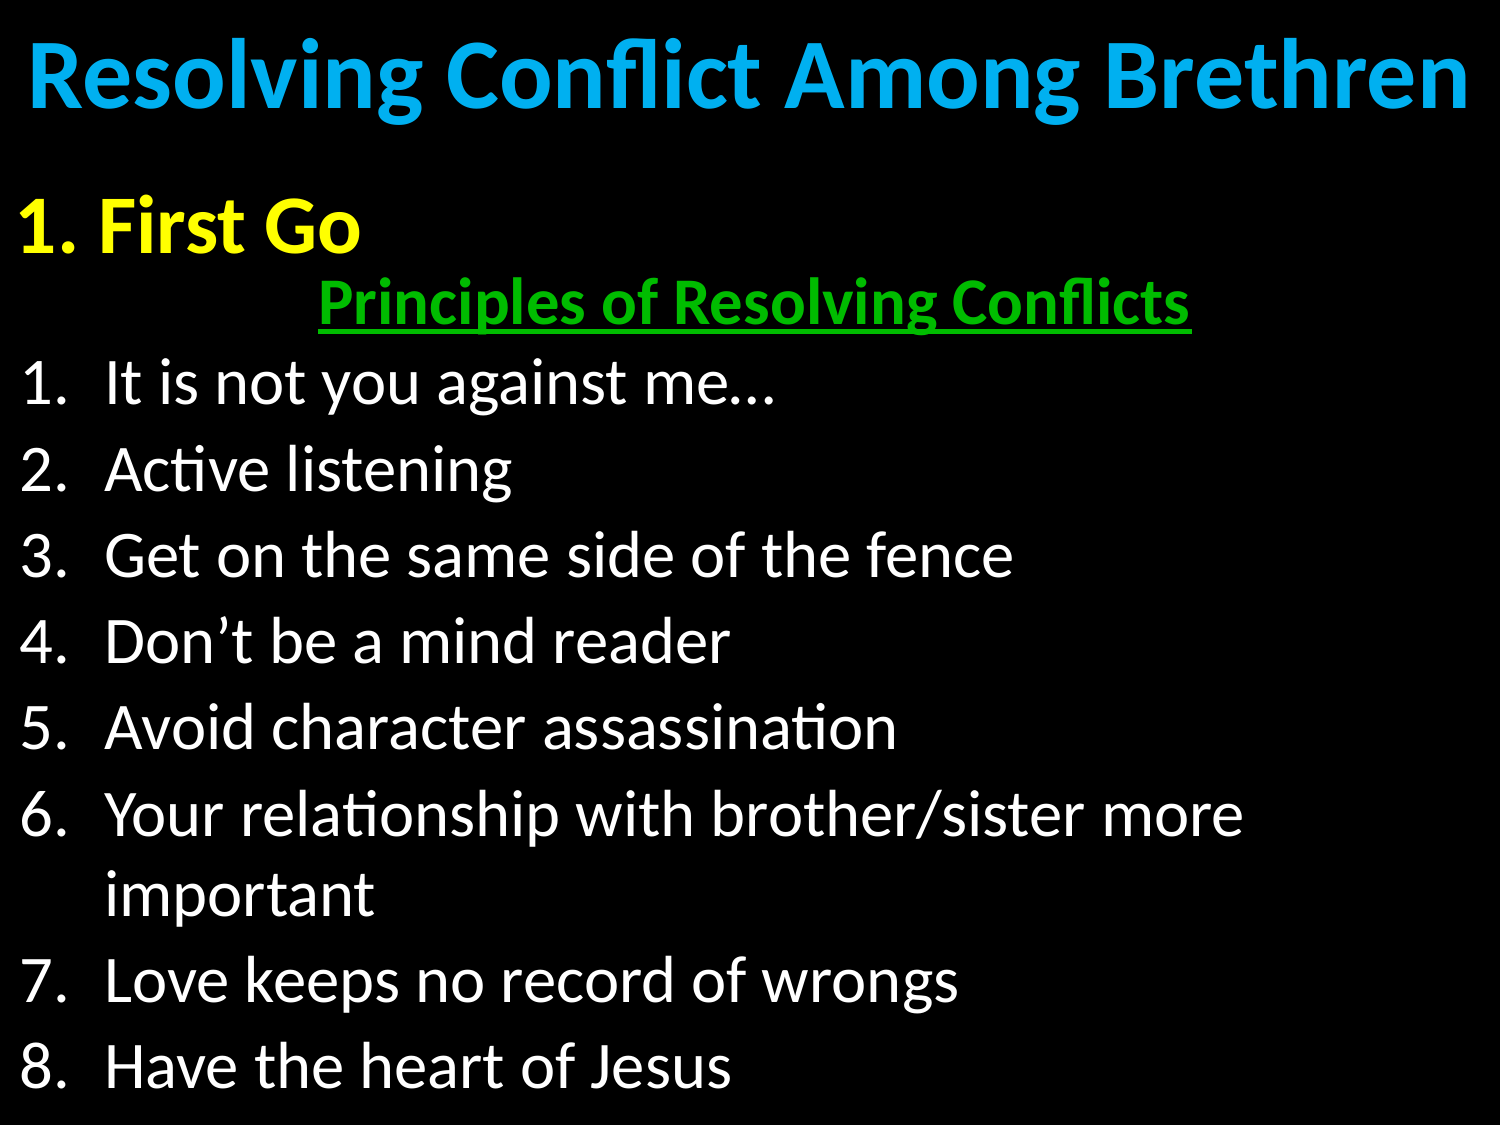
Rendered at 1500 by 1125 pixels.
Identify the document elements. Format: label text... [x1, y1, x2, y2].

title Resolving Conflict Among Brethren [0, 0, 1500, 138]
text_box 1. First Go [0, 162, 1500, 323]
text_box Principles of Resolving Conflicts It is not you against me… Active listening Get on the same side of the fence Don’t be a mind reader Avoid character assassination Your relationship with brother/sister more important Love keeps no record of wrongs Have the heart of Jesus [4, 250, 1500, 1110]
